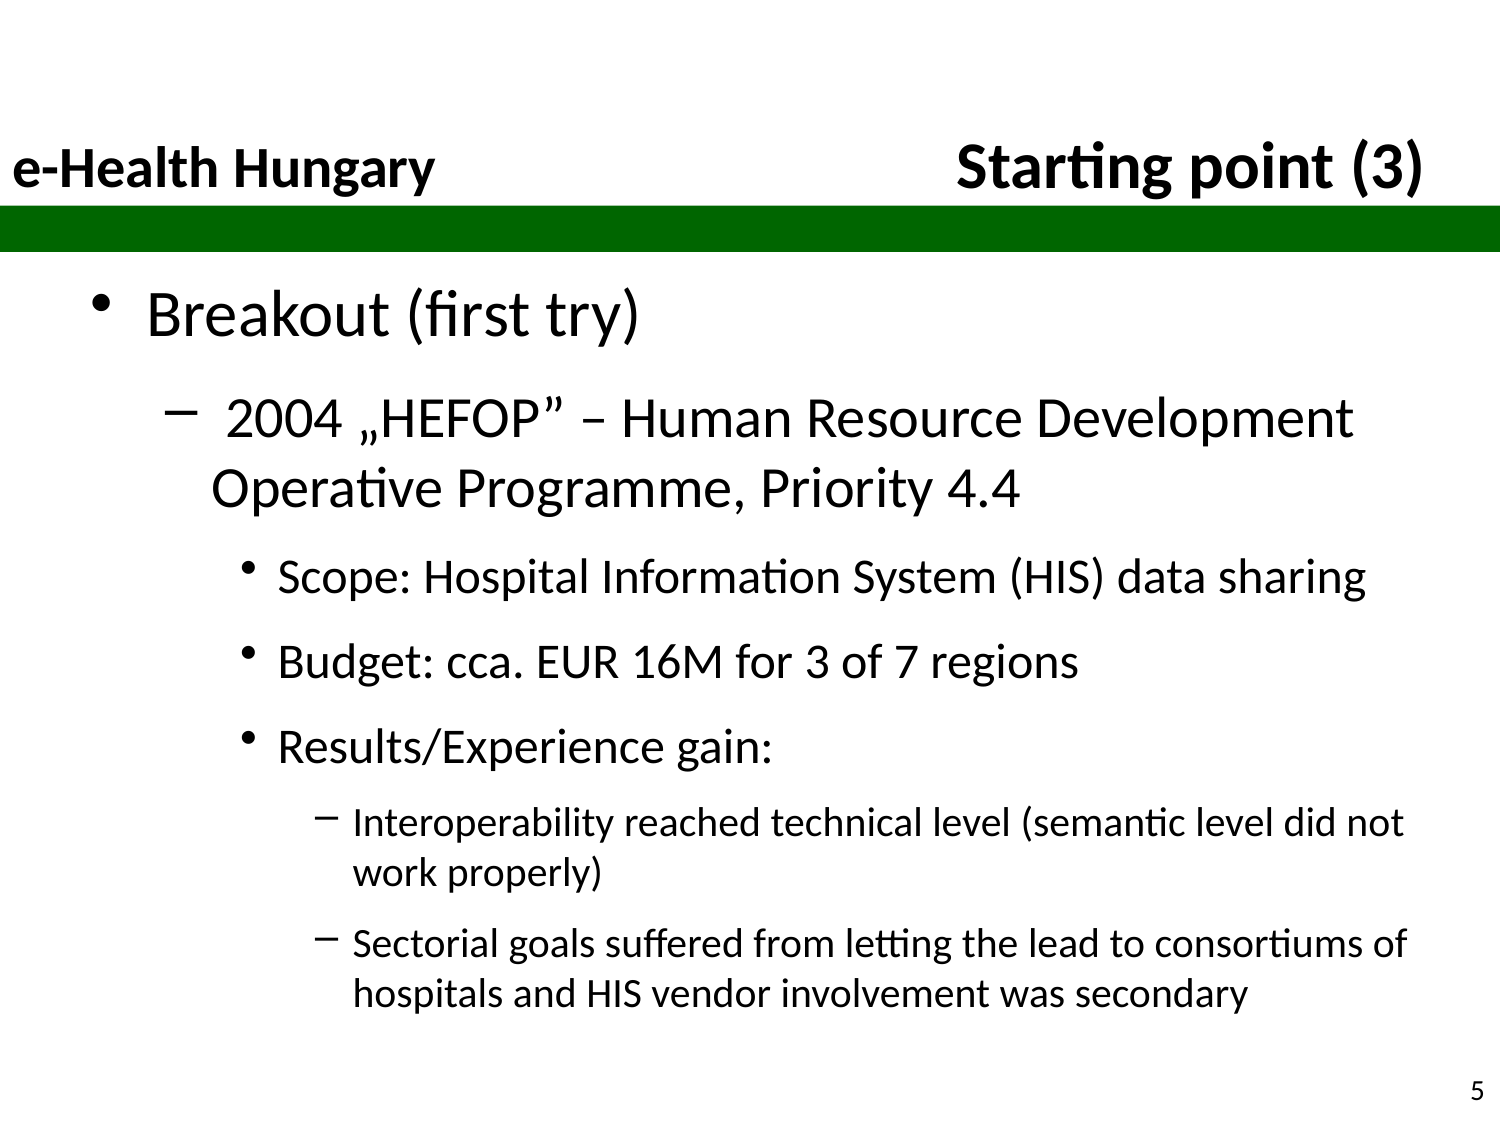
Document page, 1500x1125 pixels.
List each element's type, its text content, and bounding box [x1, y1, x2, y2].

text_box Starting point (3) [922, 114, 1441, 210]
list Breakout (first try) 2004 „HEFOP” – Human Resource Development Operative Programme, Priority 4.4 Scope: Hospital Information System (HIS) data sharing Budget: cca. EUR 16M for 3 of 7 regions Results/Experience gain: Interoperability reached technical level (semantic level did not work properly) Sectorial goals suffered from letting the lead to consortiums of hospitals and HIS vendor involvement was secondary [74, 262, 1426, 1064]
slide_number 5 [1149, 1063, 1500, 1121]
